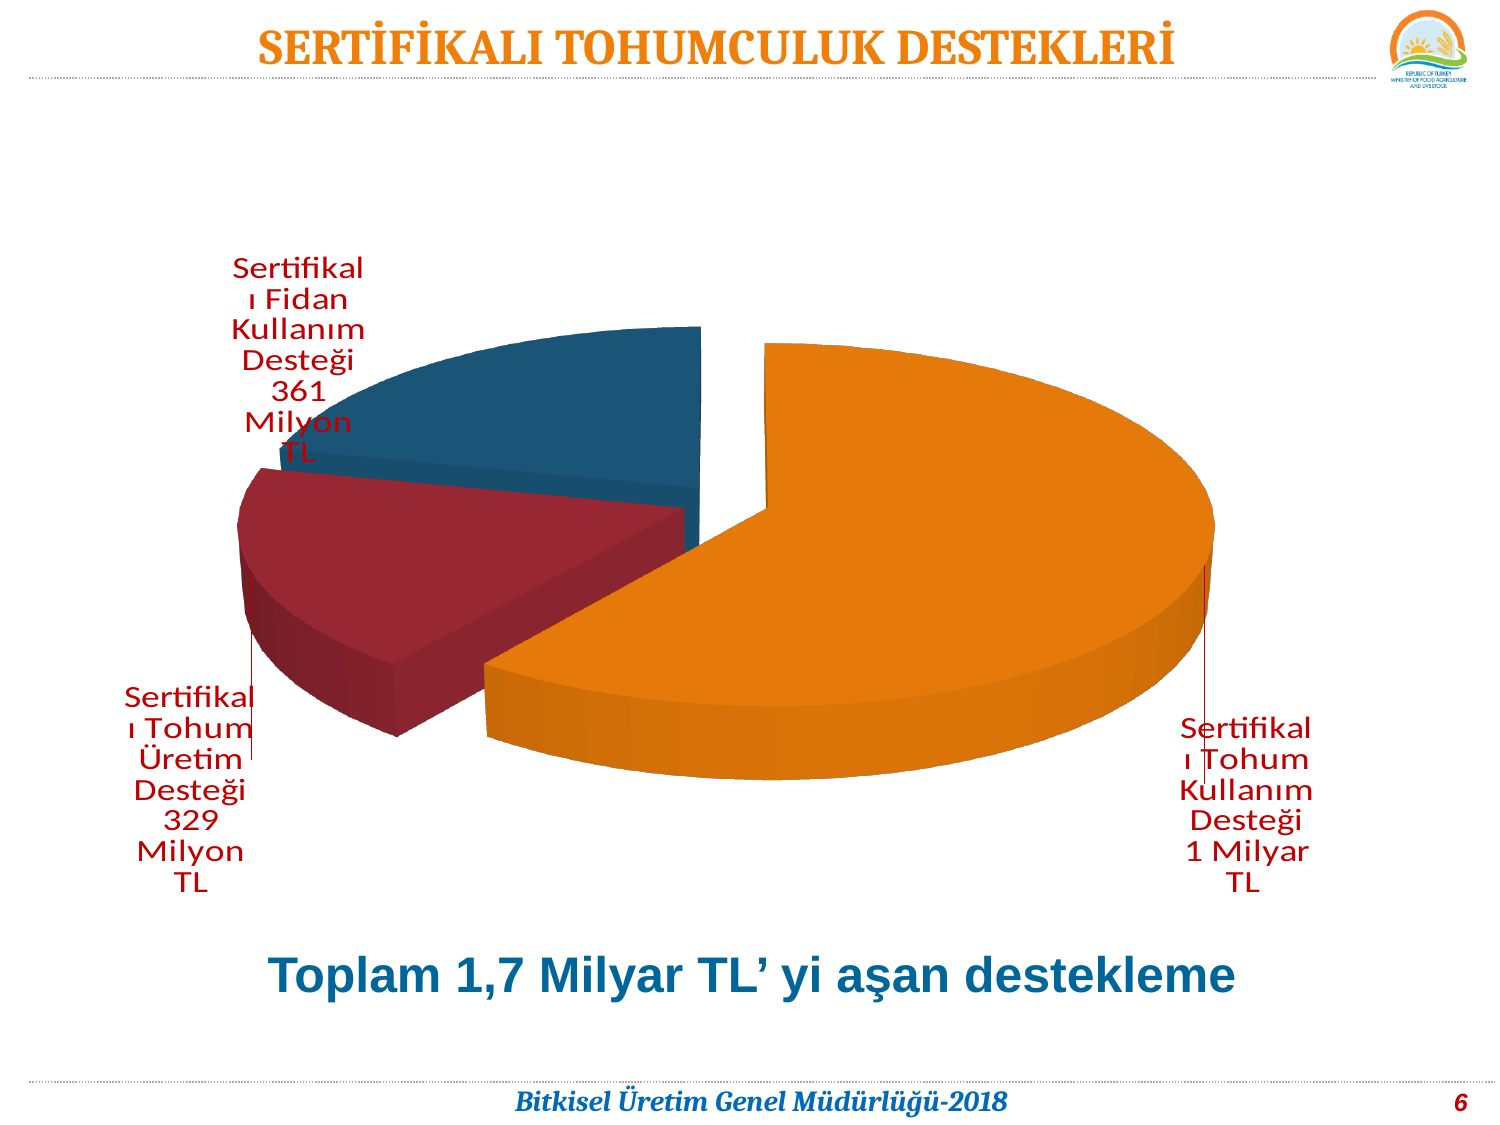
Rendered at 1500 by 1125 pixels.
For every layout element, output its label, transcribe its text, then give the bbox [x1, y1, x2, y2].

title SERTİFİKALI TOHUMCULUK DESTEKLERİ [39, 9, 1398, 79]
text_box Toplam 1,7 Milyar TL’ yi aşan destekleme [252, 935, 1253, 1011]
chart [100, 113, 1398, 901]
picture [1387, 8, 1473, 89]
footer Bitkisel Üretim Genel Müdürlüğü-2018 [265, 1082, 1258, 1118]
slide_number 6 [1387, 1078, 1483, 1115]
